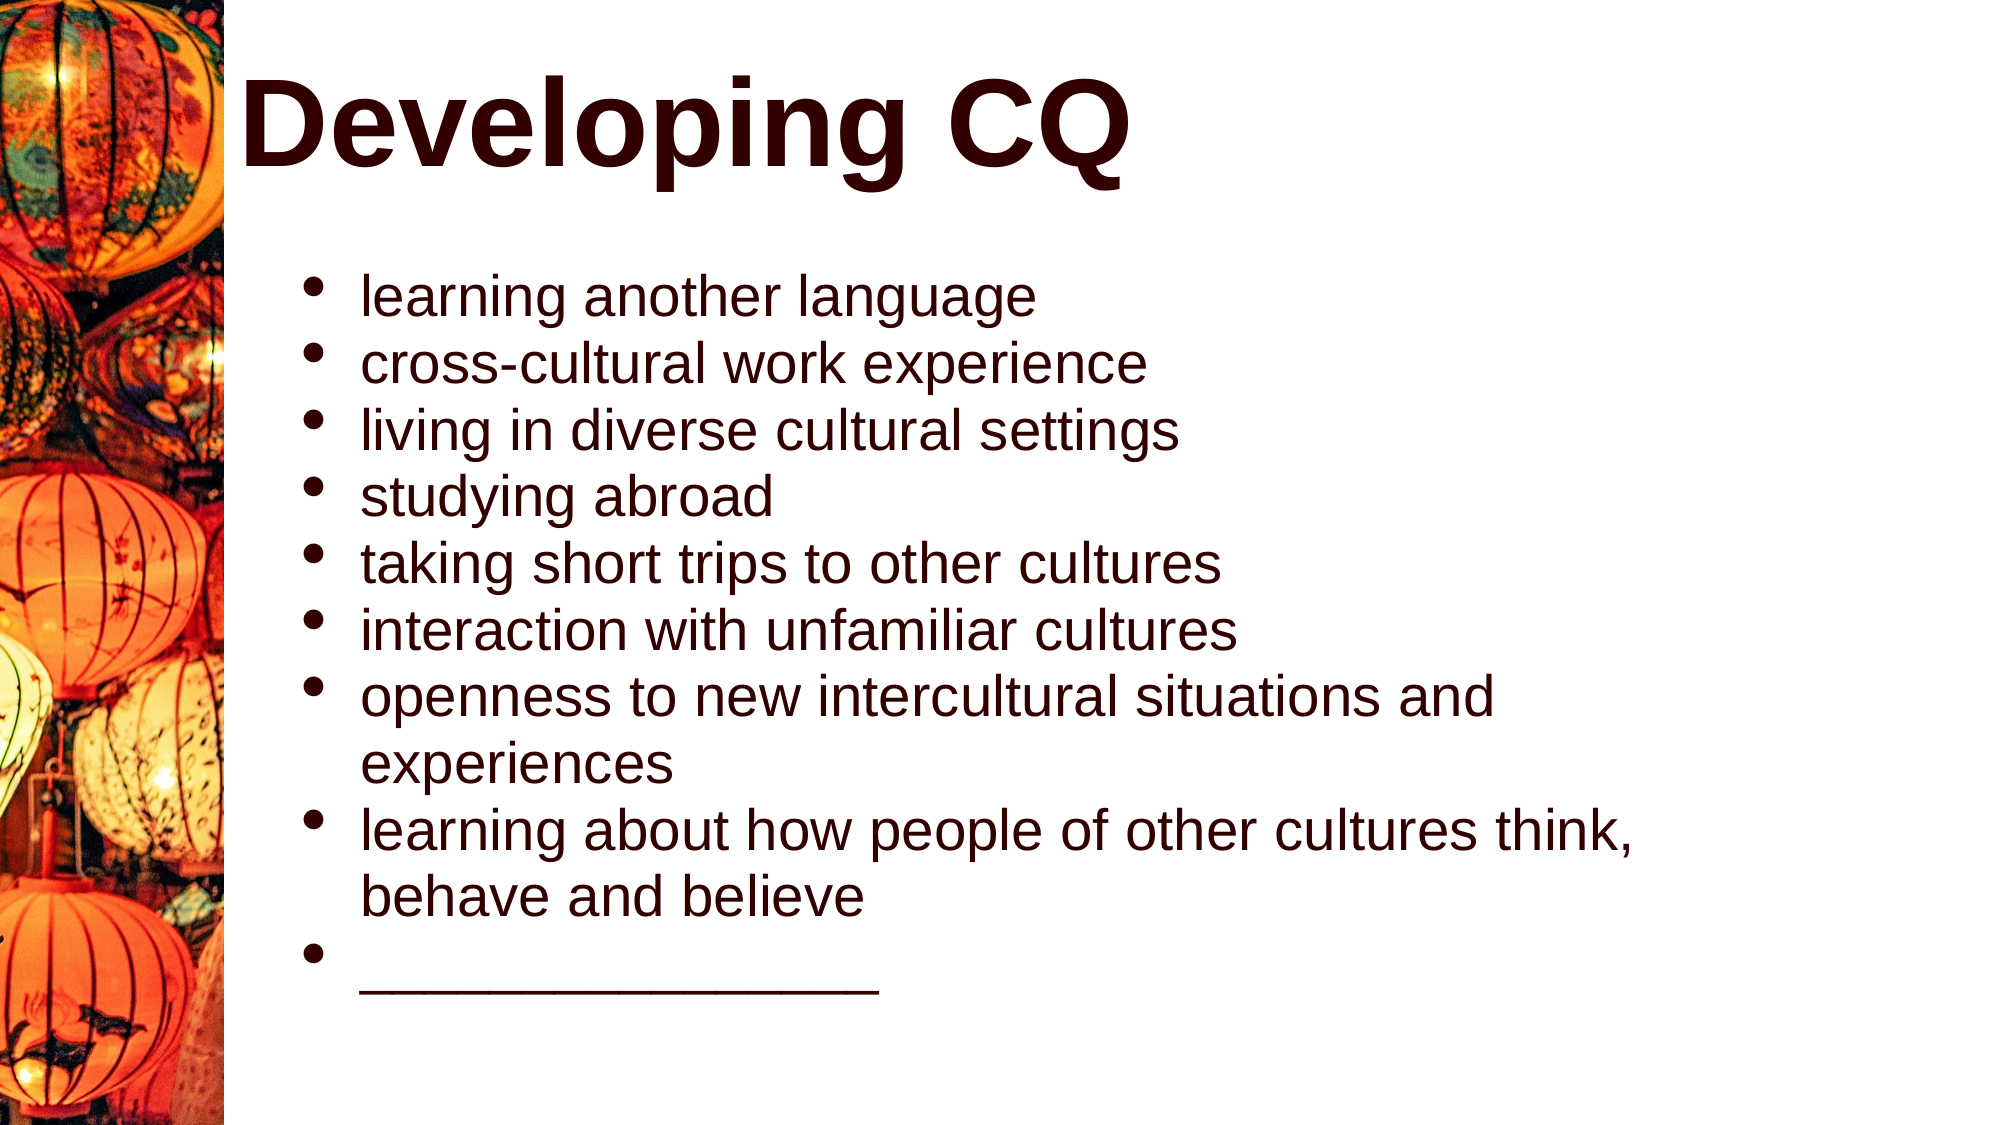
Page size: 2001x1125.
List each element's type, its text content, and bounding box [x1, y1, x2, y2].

picture [0, 0, 224, 1125]
text_box Developing CQ [224, 34, 2000, 200]
text_box learning another language cross-cultural work experience living in diverse cultural settings studying abroad taking short trips to other cultures interaction with unfamiliar cultures openness to new intercultural situations and experiences learning about how people of other cultures think, behave and believe ________________ [288, 254, 1655, 1003]
